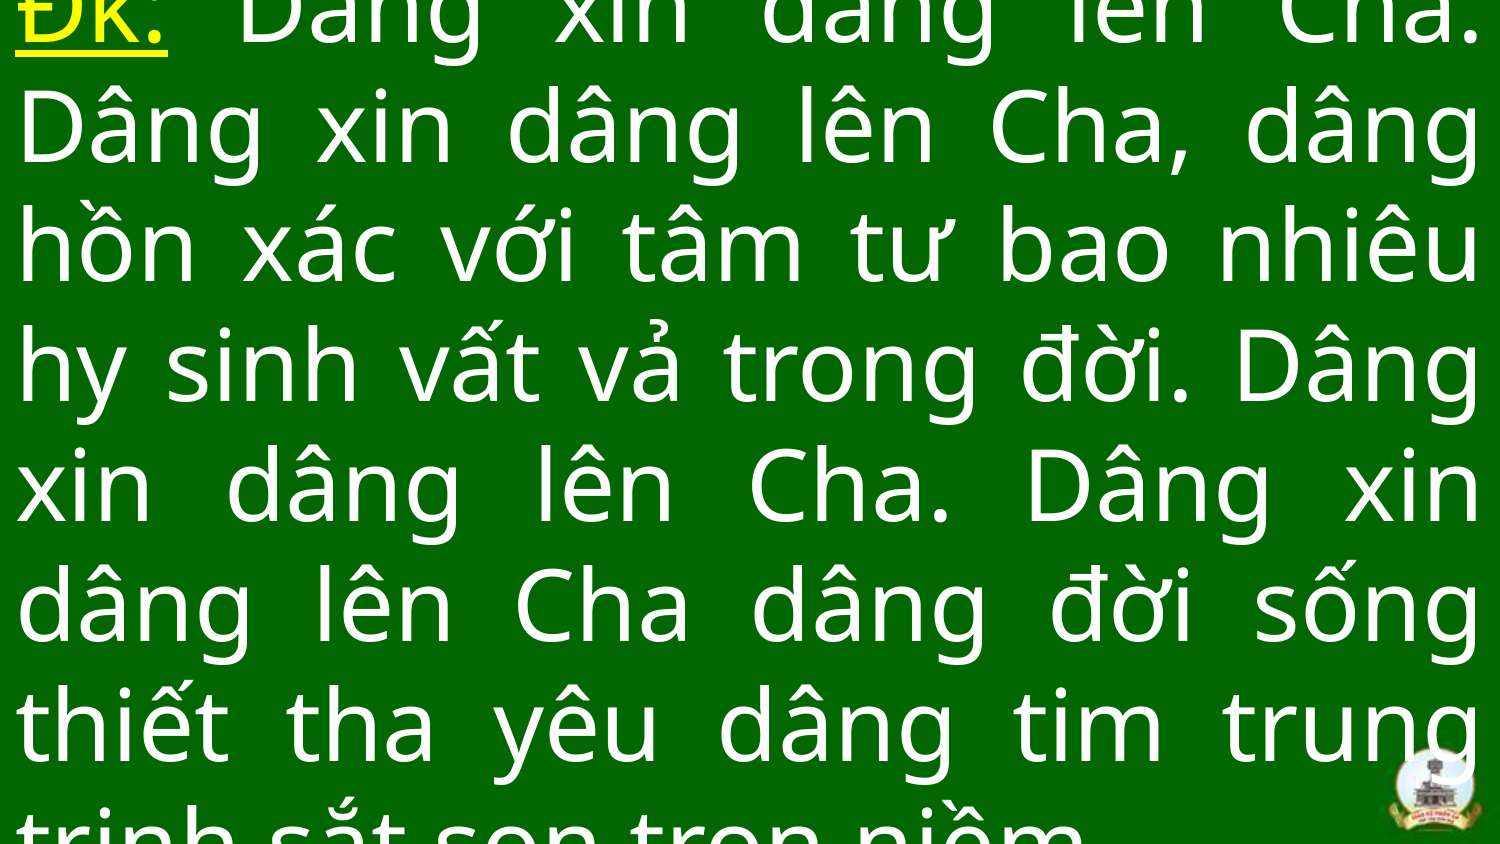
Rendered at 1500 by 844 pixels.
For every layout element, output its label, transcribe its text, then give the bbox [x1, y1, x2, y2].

title Đk: Dâng xin dâng lên Cha. Dâng xin dâng lên Cha, dâng hồn xác với tâm tư bao nhiêu hy sinh vất vả trong đời. Dâng xin dâng lên Cha. Dâng xin dâng lên Cha dâng đời sống thiết tha yêu dâng tim trung trinh sắt son trọn niềm. [0, 0, 1500, 844]
